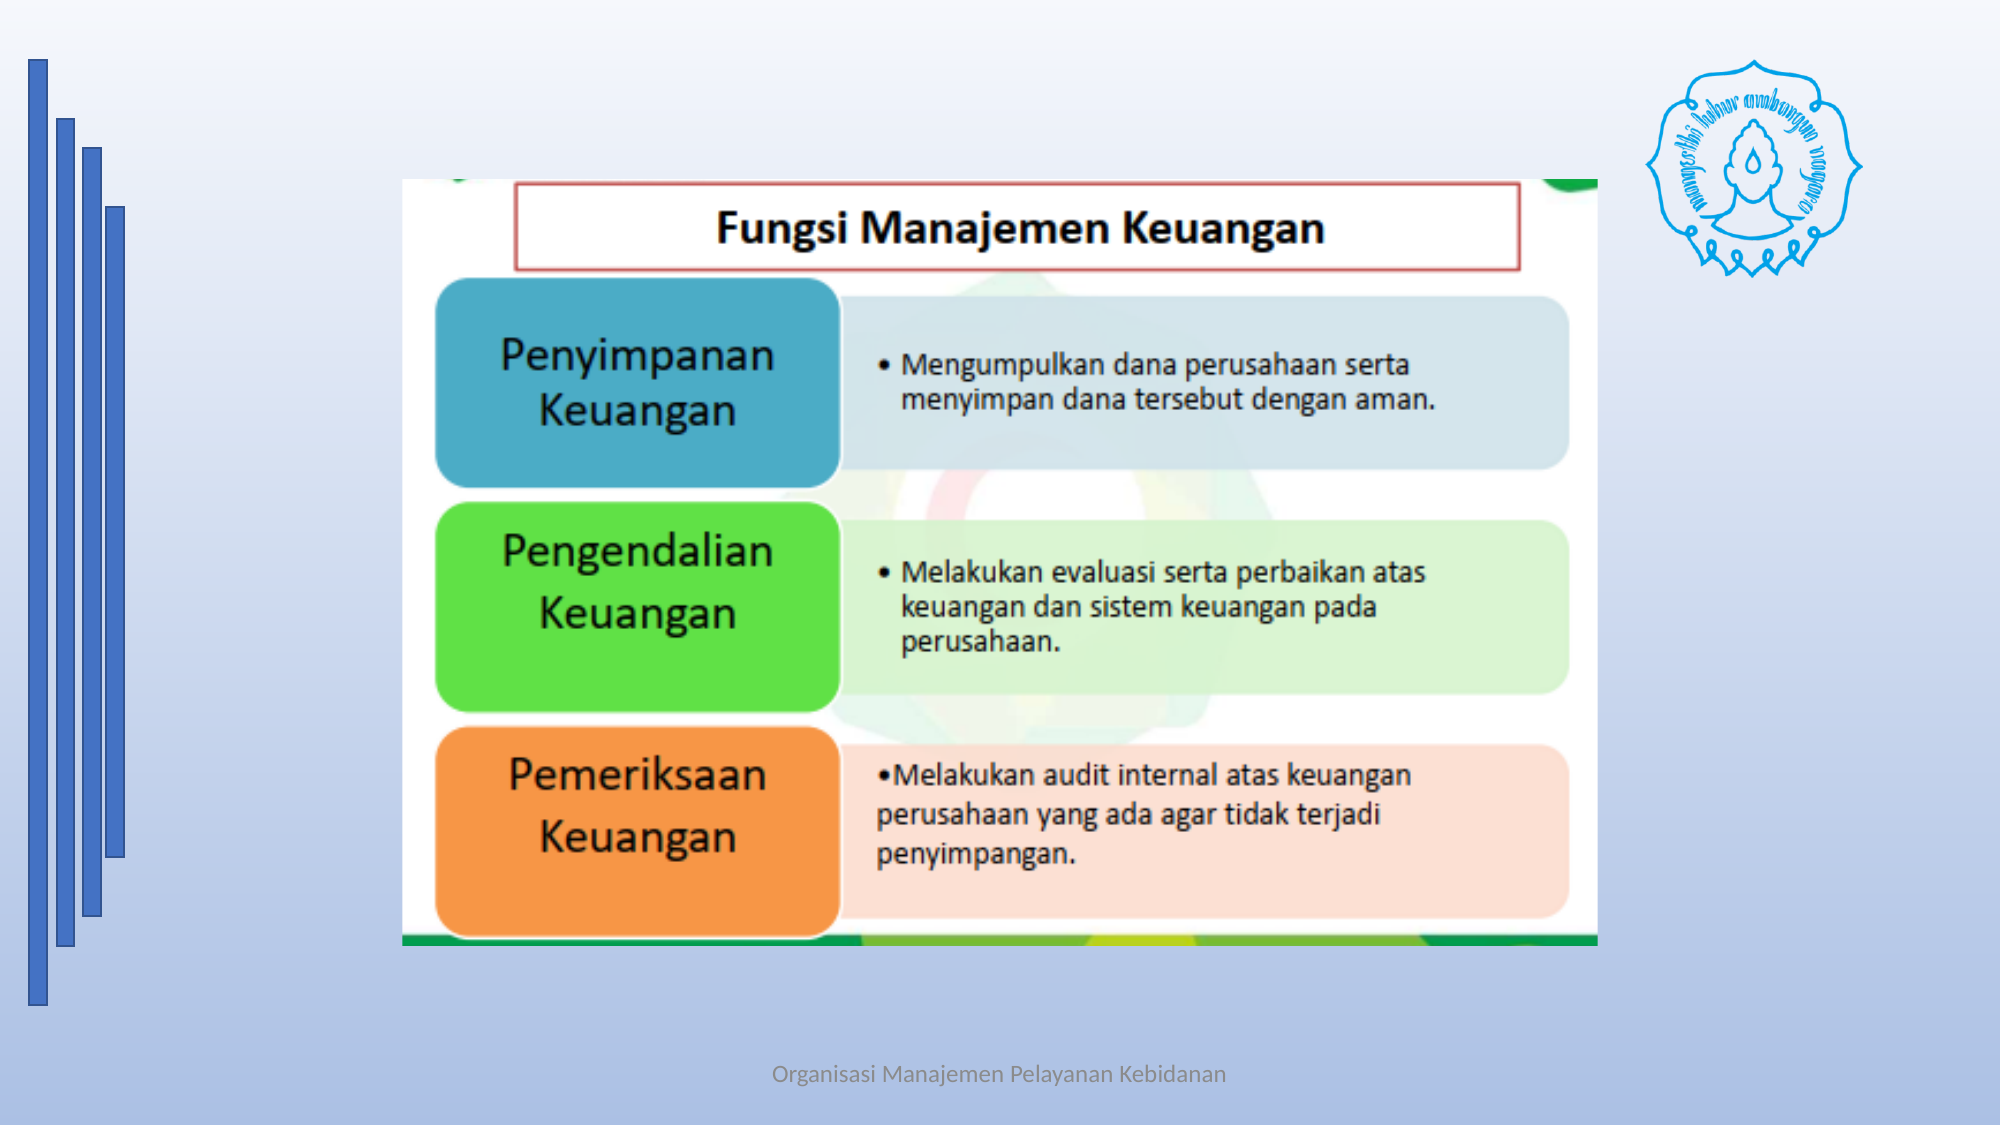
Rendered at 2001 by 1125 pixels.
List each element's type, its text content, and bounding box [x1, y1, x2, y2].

picture [1756, 59, 1863, 165]
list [402, 179, 1598, 946]
picture [1645, 59, 1753, 163]
picture [1652, 66, 1855, 271]
picture [1754, 169, 1863, 278]
footer Organisasi Manajemen Pelayanan Kebidanan [662, 1042, 1338, 1103]
picture [1645, 166, 1750, 278]
